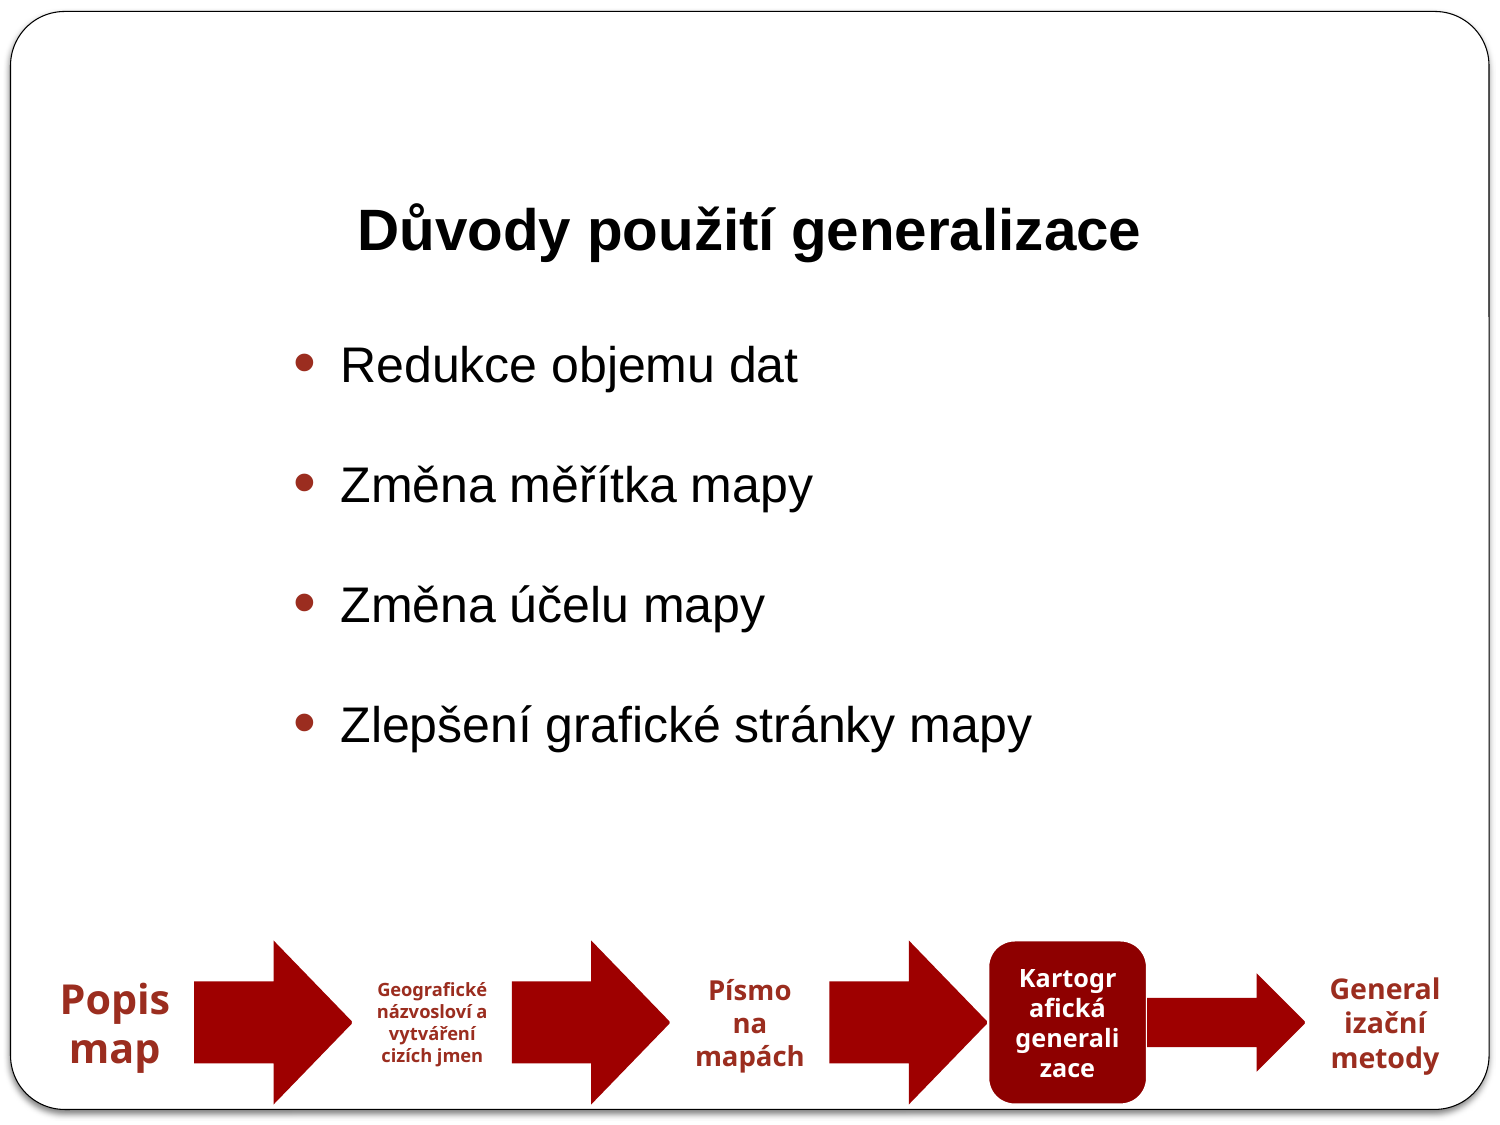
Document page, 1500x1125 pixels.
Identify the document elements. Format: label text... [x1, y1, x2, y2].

text_box Důvody použití generalizace Redukce objemu dat Změna měřítka mapy Změna účelu mapy Zlepšení grafické stránky mapy [278, 184, 1221, 760]
text_box [0, 139, 38, 185]
text_box [0, 0, 1500, 75]
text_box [35, 940, 1465, 1105]
